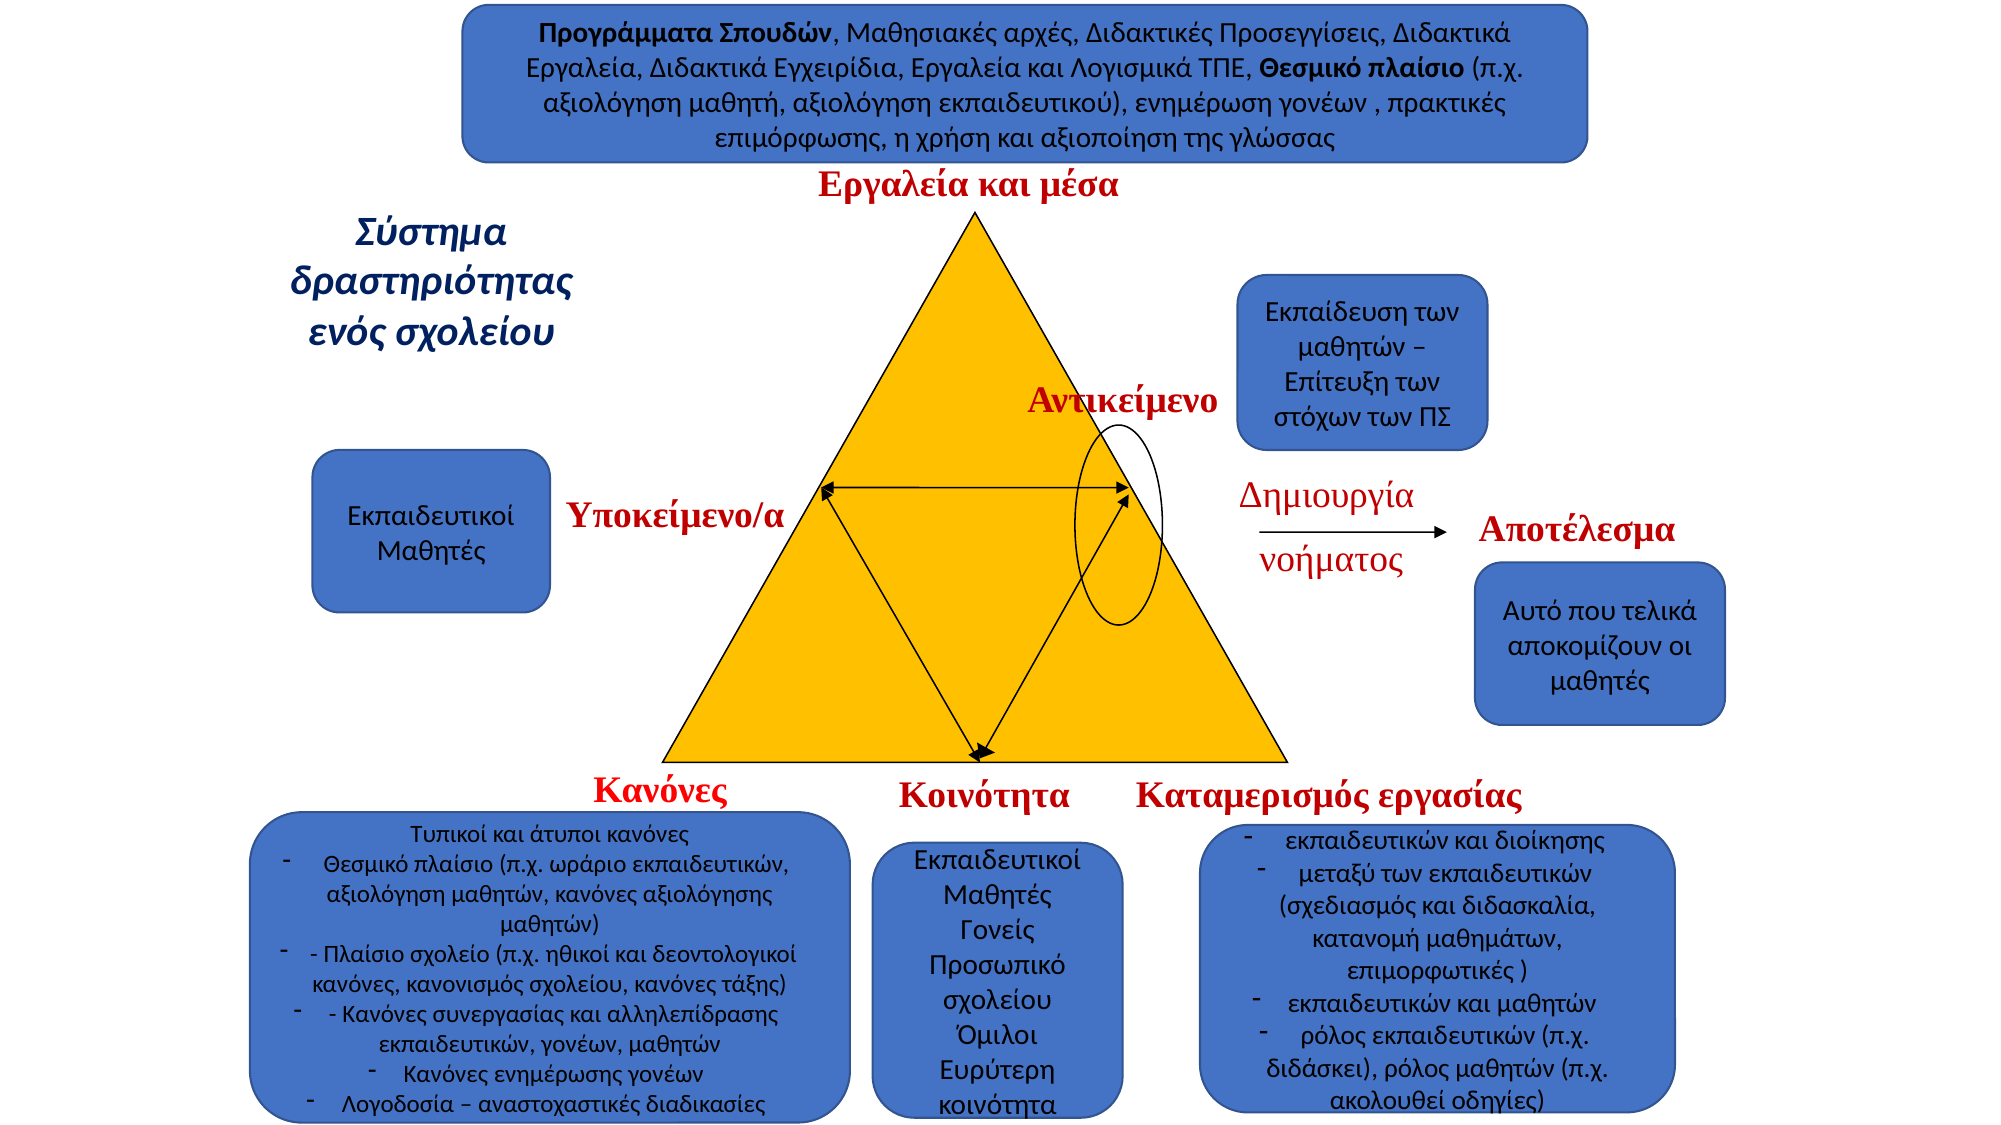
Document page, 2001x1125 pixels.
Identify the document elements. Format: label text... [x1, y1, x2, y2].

text_box Υποκείμενο/α [537, 450, 662, 575]
text_box Κοινότητα [846, 764, 1122, 823]
text_box Αυτό που τελικά αποκομίζουν οι μαθητές [1473, 561, 1727, 726]
text_box Σύστημα δραστηριότητας ενός σχολείου [249, 195, 613, 361]
text_box Αποτέλεσμα [1464, 496, 1727, 557]
text_box Εκπαιδευτικοί Μαθητές Γονείς Προσωπικό σχολείου Όμιλοι Ευρύτερη κοινότητα [871, 841, 1124, 1119]
text_box Τυπικοί και άτυποι κανόνες Θεσμικό πλαίσιο (π.χ. ωράριο εκπαιδευτικών, αξιολόγηση μαθητών, κανόνες αξιολόγησης μαθητών) - Πλαίσιο σχολείο (π.χ. ηθικοί και δεοντολογικοί κανόνες, κανονισμός σχολείου, κανόνες τάξης) - Κανόνες συνεργασίας και αλληλεπίδρασης εκπαιδευτικών, γονέων, μαθητών Κανόνες ενημέρωσης γονέων Λογοδοσία – αναστοχαστικές διαδικασίες [248, 811, 851, 1124]
text_box Καταμερισμός εργασίας [1078, 774, 1579, 822]
text_box Εκπαίδευση των μαθητών – Επίτευξη των στόχων των ΠΣ [1288, 273, 1489, 452]
text_box Δημιουργία νοήματος [1288, 462, 1550, 586]
text_box εκπαιδευτικών και διοίκησης μεταξύ των εκπαιδευτικών (σχεδιασμός και διδασκαλία, κατανομή μαθημάτων, επιμορφωτικές ) εκπαιδευτικών και μαθητών ρόλος εκπαιδευτικών (π.χ. διδάσκει), ρόλος μαθητών (π.χ. ακολουθεί οδηγίες) [1198, 823, 1677, 1114]
text_box Εργαλεία και μέσα [674, 164, 1263, 212]
text_box Προγράμματα Σπουδών, Μαθησιακές αρχές, Διδακτικές Προσεγγίσεις, Διδακτικά Εργαλεία, Διδακτικά Εγχειρίδια, Εργαλεία και Λογισμικά ΤΠΕ, Θεσμικό πλαίσιο (π.χ. αξιολόγηση μαθητή, αξιολόγηση εκπαιδευτικού), ενημέρωση γονέων , πρακτικές επιμόρφωσης, η χρήση και αξιοποίηση της γλώσσας [461, 3, 1589, 164]
text_box [1288, 525, 1447, 539]
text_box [662, 212, 1288, 763]
text_box Κανόνες [491, 757, 829, 818]
text_box Εκπαιδευτικοί Μαθητές [311, 448, 552, 614]
